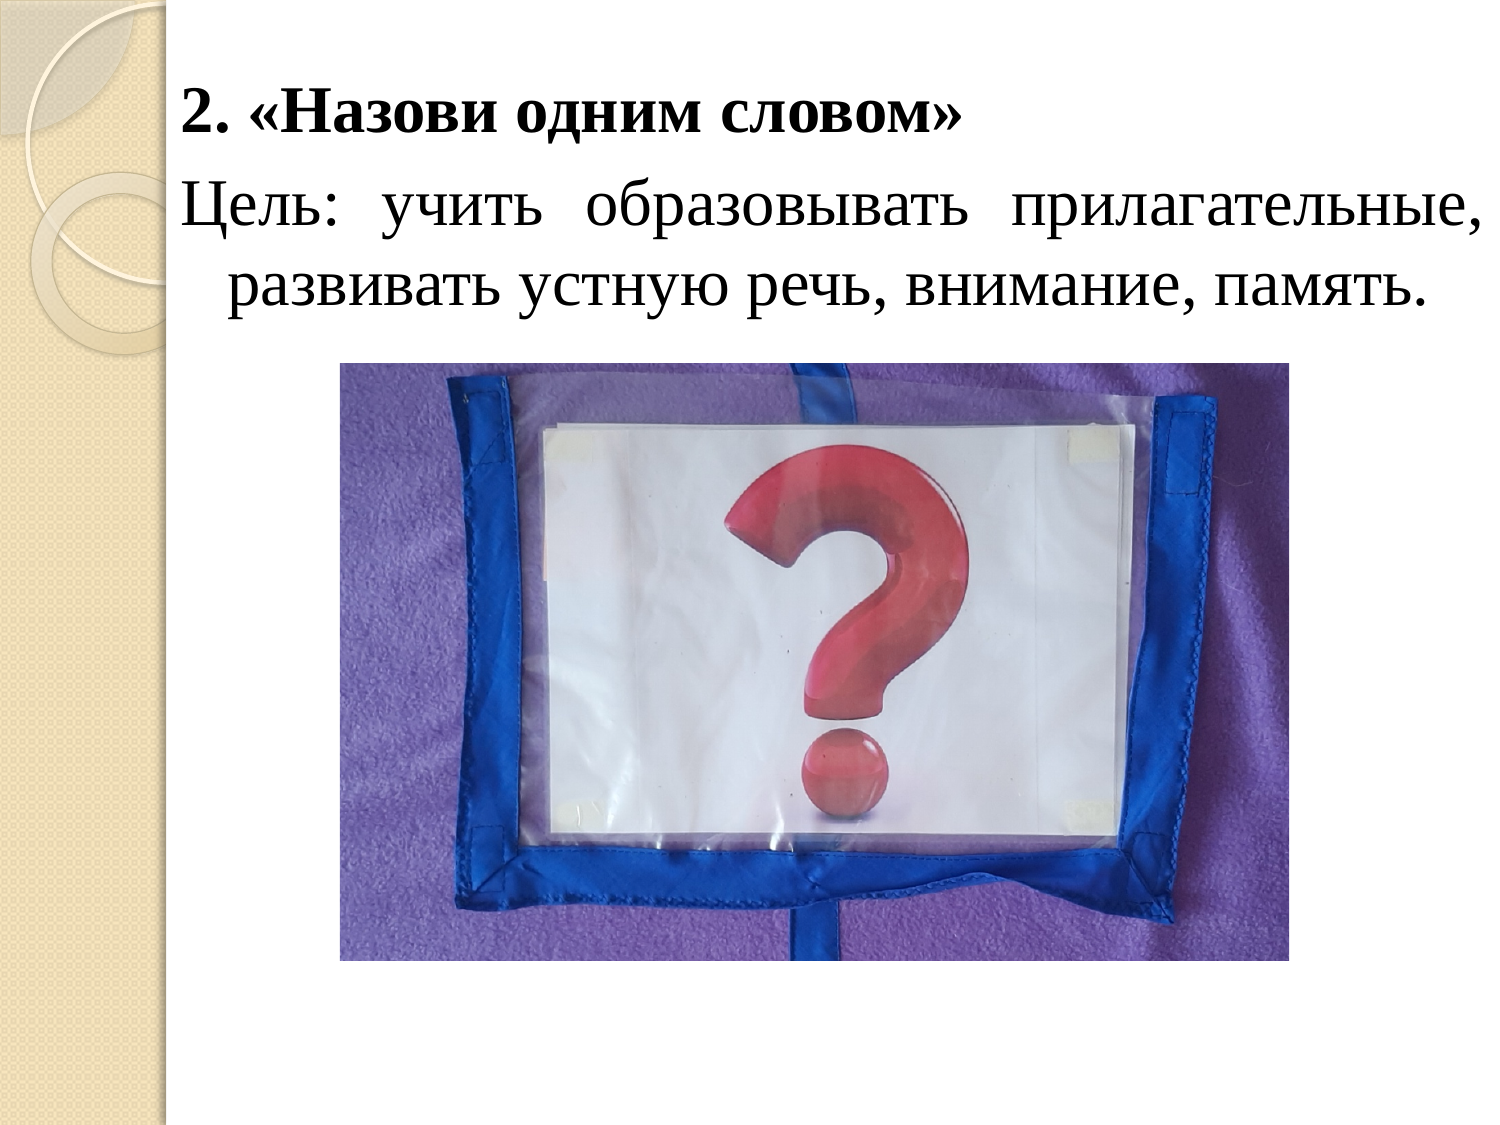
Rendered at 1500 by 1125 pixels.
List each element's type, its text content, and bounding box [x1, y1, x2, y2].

list 2. «Назови одним словом» Цель: учить образовывать прилагательные, развивать устную речь, внимание, память. [152, 58, 1500, 778]
picture [339, 362, 1290, 962]
